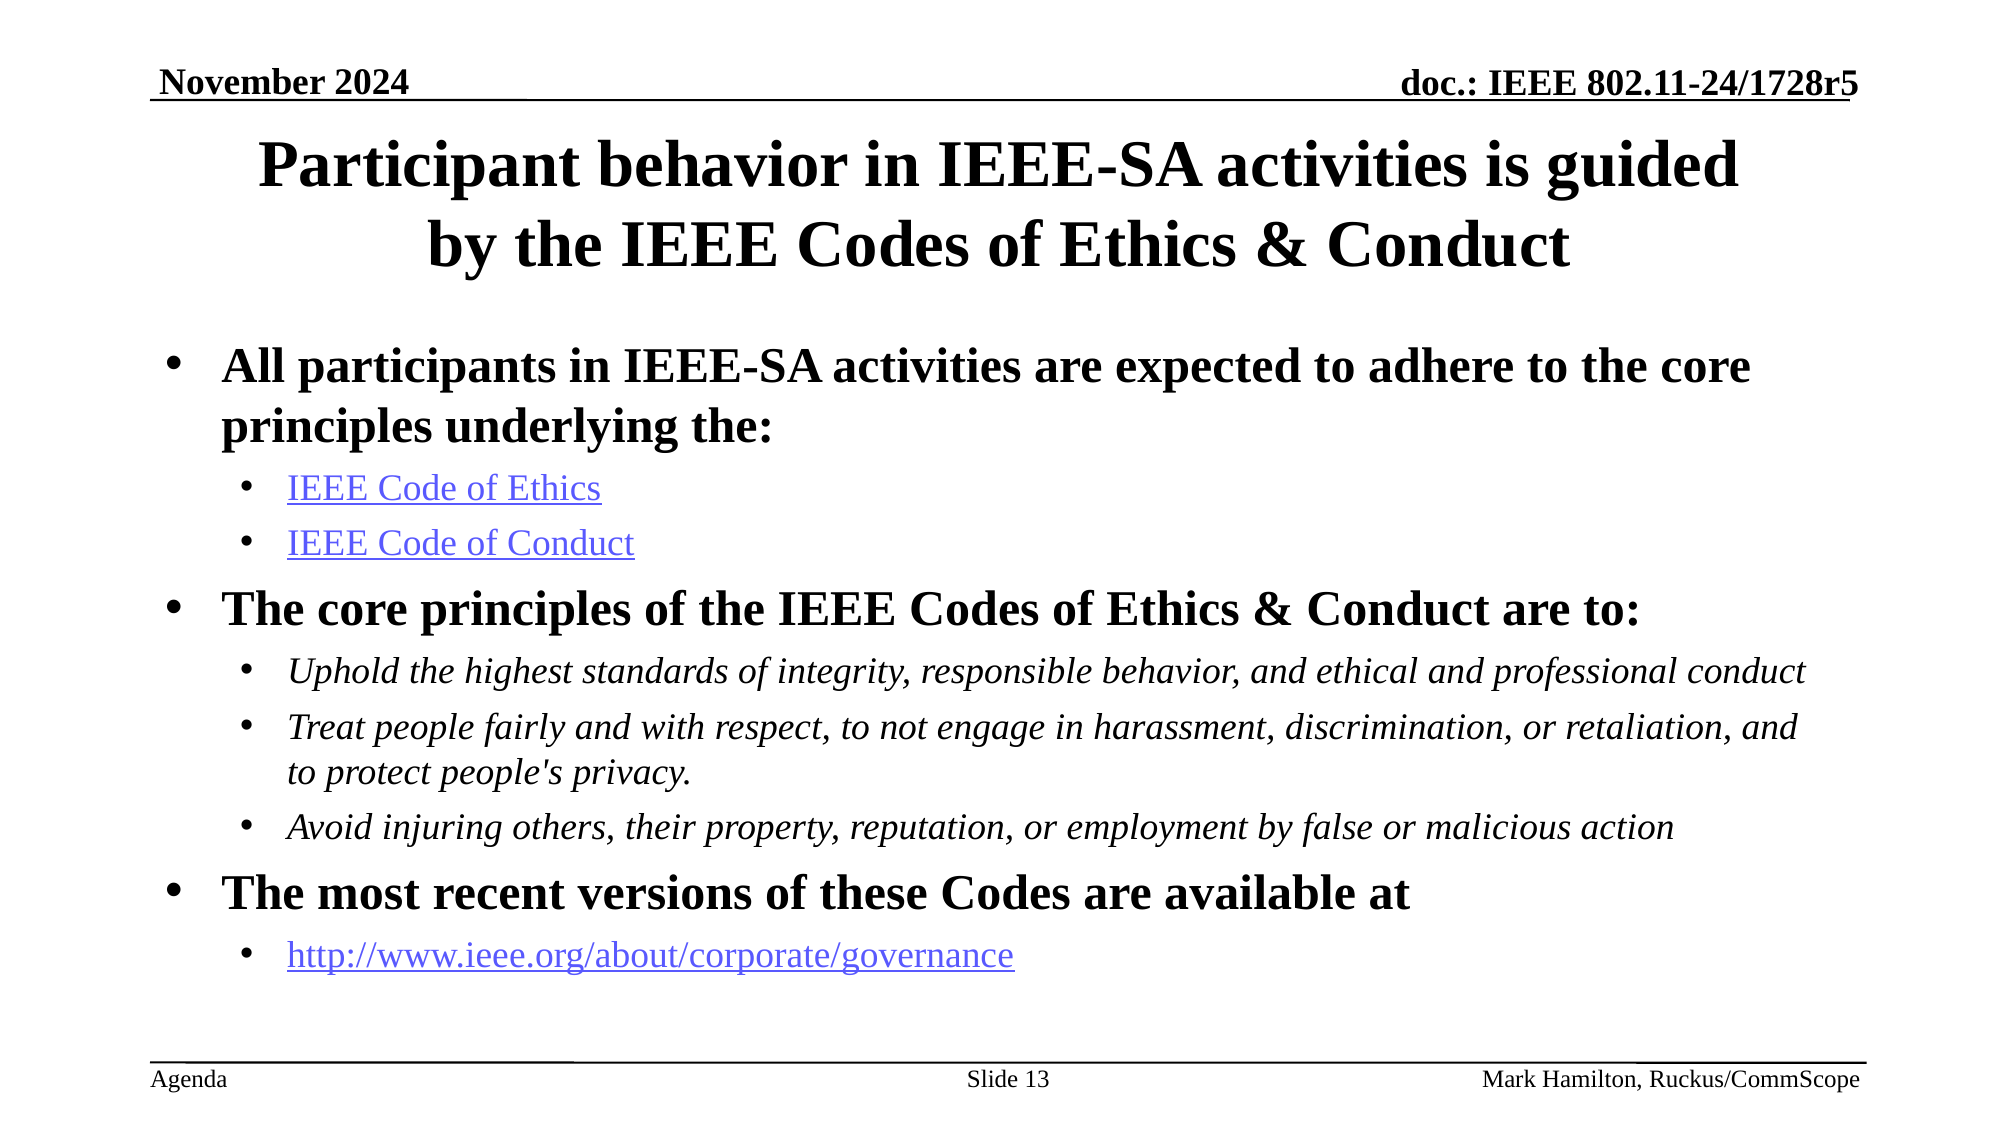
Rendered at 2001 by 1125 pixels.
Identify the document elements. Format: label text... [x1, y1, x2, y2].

title Participant behavior in IEEE-SA activities is guided by the IEEE Codes of Ethics & Conduct [149, 112, 1850, 288]
list All participants in IEEE-SA activities are expected to adhere to the core principles underlying the: IEEE Code of Ethics IEEE Code of Conduct The core principles of the IEEE Codes of Ethics & Conduct are to: Uphold the highest standards of integrity, responsible behavior, and ethical and professional conduct Treat people fairly and with respect, to not engage in harassment, discrimination, or retaliation, and to protect people's privacy. Avoid injuring others, their property, reputation, or employment by false or malicious action The most recent versions of these Codes are available at http://www.ieee.org/about/corporate/governance [149, 324, 1850, 1000]
slide_number Slide 13 [950, 1061, 1067, 1123]
